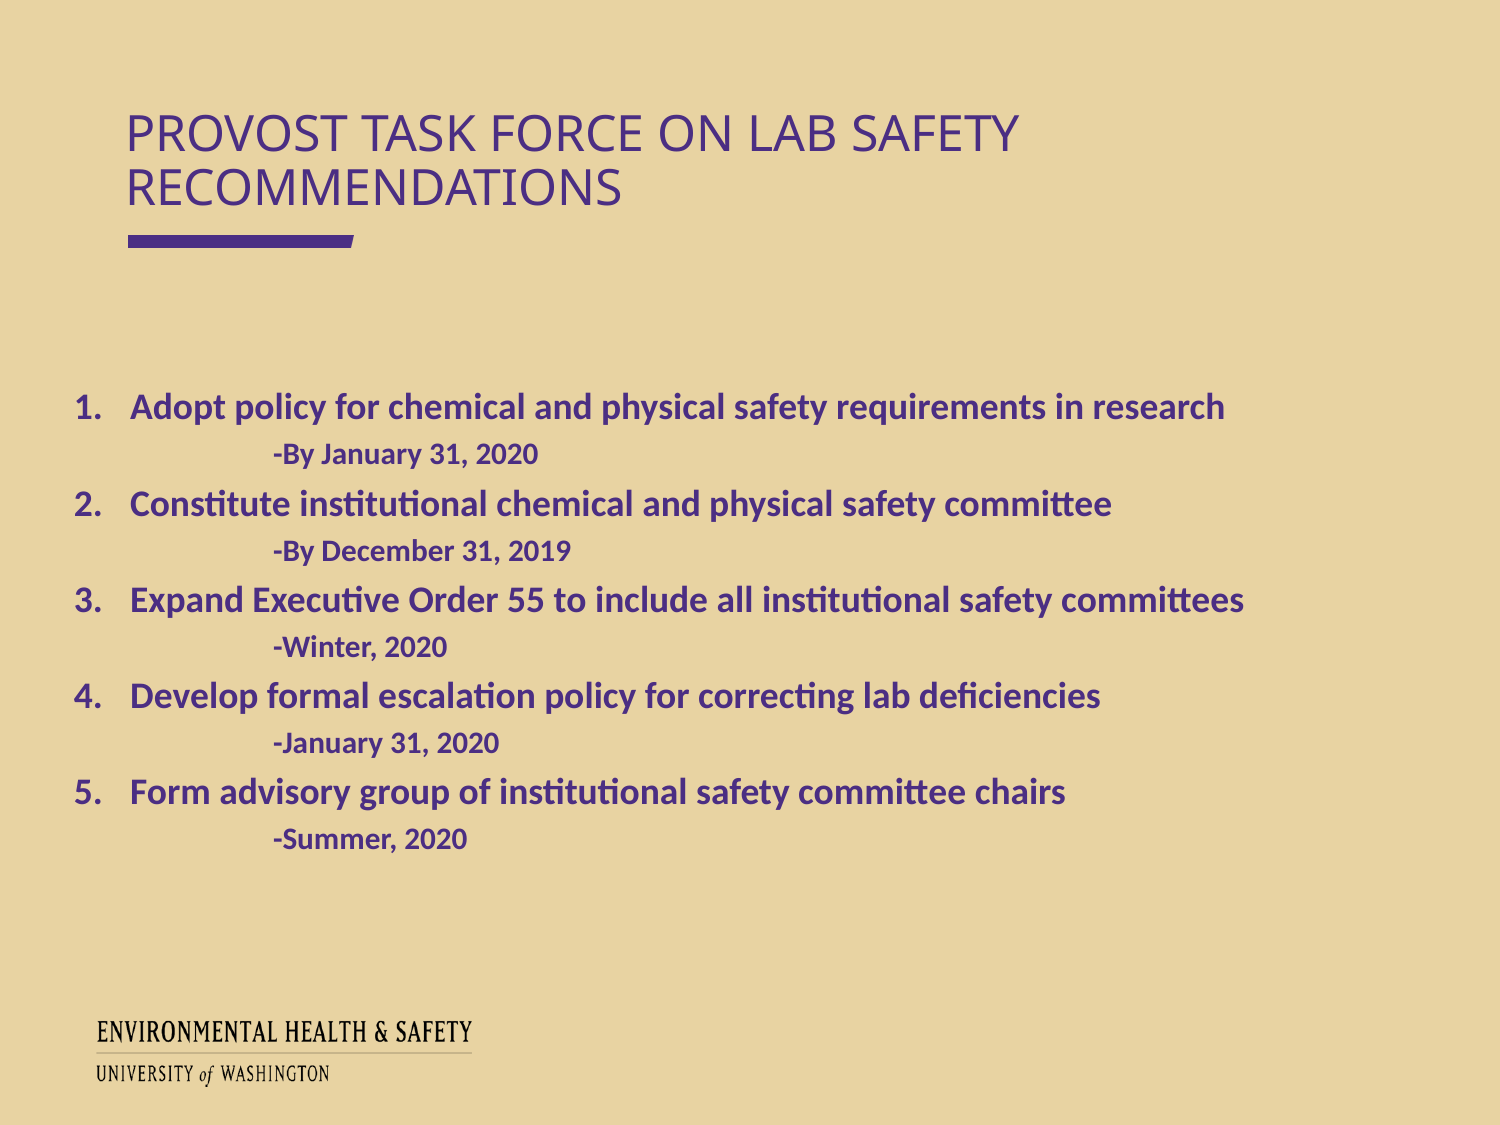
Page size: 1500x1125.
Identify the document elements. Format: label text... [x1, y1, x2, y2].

list Adopt policy for chemical and physical safety requirements in research -By January 31, 2020 Constitute institutional chemical and physical safety committee -By December 31, 2019 Expand Executive Order 55 to include all institutional safety committees -Winter, 2020 Develop formal escalation policy for correcting lab deficiencies -January 31, 2020 Form advisory group of institutional safety committee chairs -Summer, 2020 [58, 374, 1453, 895]
picture [90, 1018, 472, 1087]
list PROVOST TASK FORCE ON LAB SAFETY RECOMMENDATIONS [110, 60, 1453, 224]
picture [128, 235, 354, 248]
